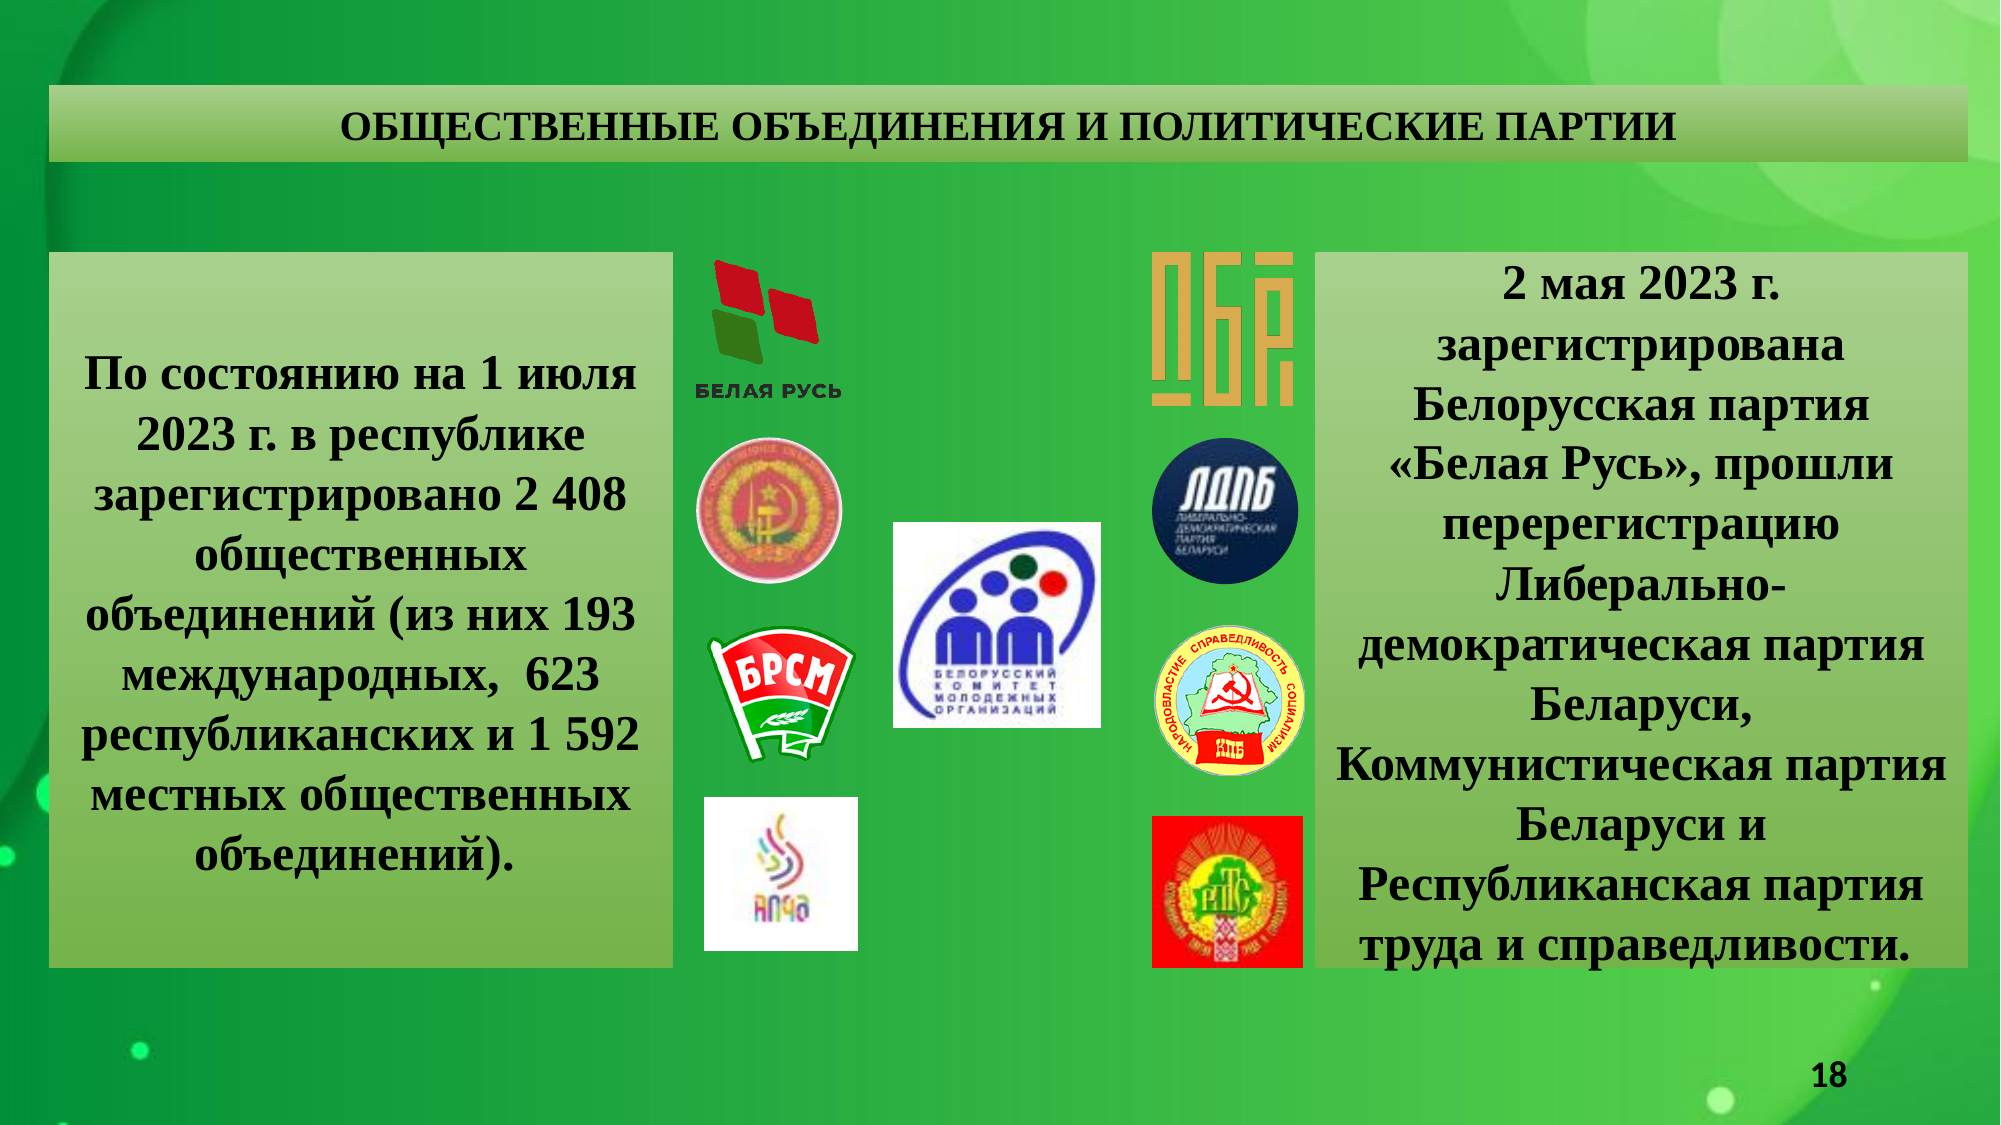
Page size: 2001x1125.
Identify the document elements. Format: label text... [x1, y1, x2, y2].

text_box ОБЩЕСТВЕННЫЕ ОБЪЕДИНЕНИЯ И ПОЛИТИЧЕСКИЕ ПАРТИИ [49, 85, 1968, 162]
text_box По состоянию на 1 июля 2023 г. в республике зарегистрировано 2 408 общественных объединений (из них 193 международных, 623 республиканских и 1 592 местных общественных объединений). [49, 252, 673, 968]
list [696, 260, 841, 398]
text_box 2 мая 2023 г. зарегистрирована Белорусская партия «Белая Русь», прошли перерегистрацию Либерально-демократическая партия Беларуси, Коммунистическая партия Беларуси и Республиканская партия труда и справедливости. [1315, 252, 1968, 968]
picture [0, 0, 2000, 1125]
slide_number 18 [1412, 1042, 1863, 1103]
